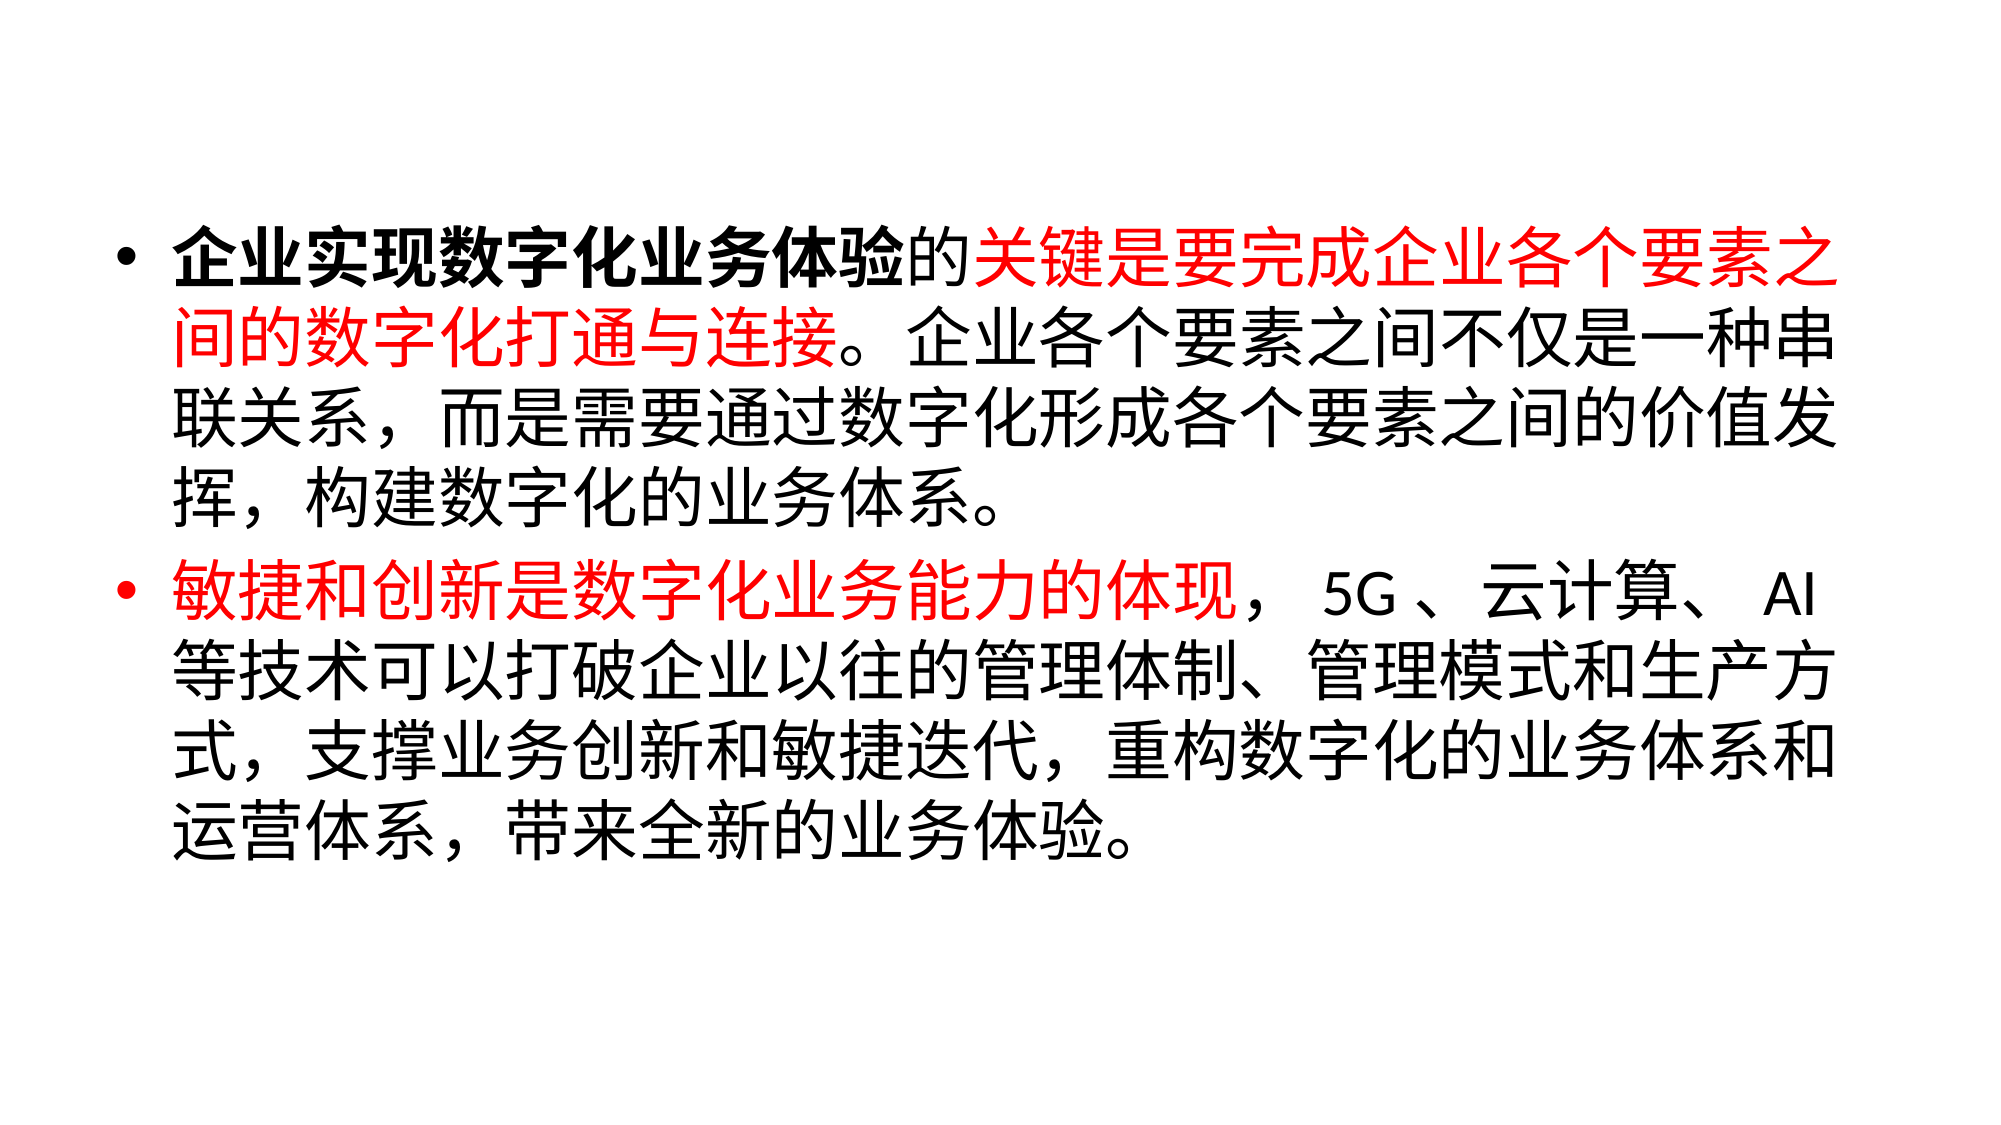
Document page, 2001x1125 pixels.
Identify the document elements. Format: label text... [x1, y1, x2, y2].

list 企业实现数字化业务体验的关键是要完成企业各个要素之间的数字化打通与连接。企业各个要素之间不仅是一种串联关系，而是需要通过数字化形成各个要素之间的价值发挥，构建数字化的业务体系。 敏捷和创新是数字化业务能力的体现，5G、云计算、AI 等技术可以打破企业以往的管理体制、管理模式和生产方式，支撑业务创新和敏捷迭代，重构数字化的业务体系和运营体系，带来全新的业务体验。 [99, 208, 1900, 951]
